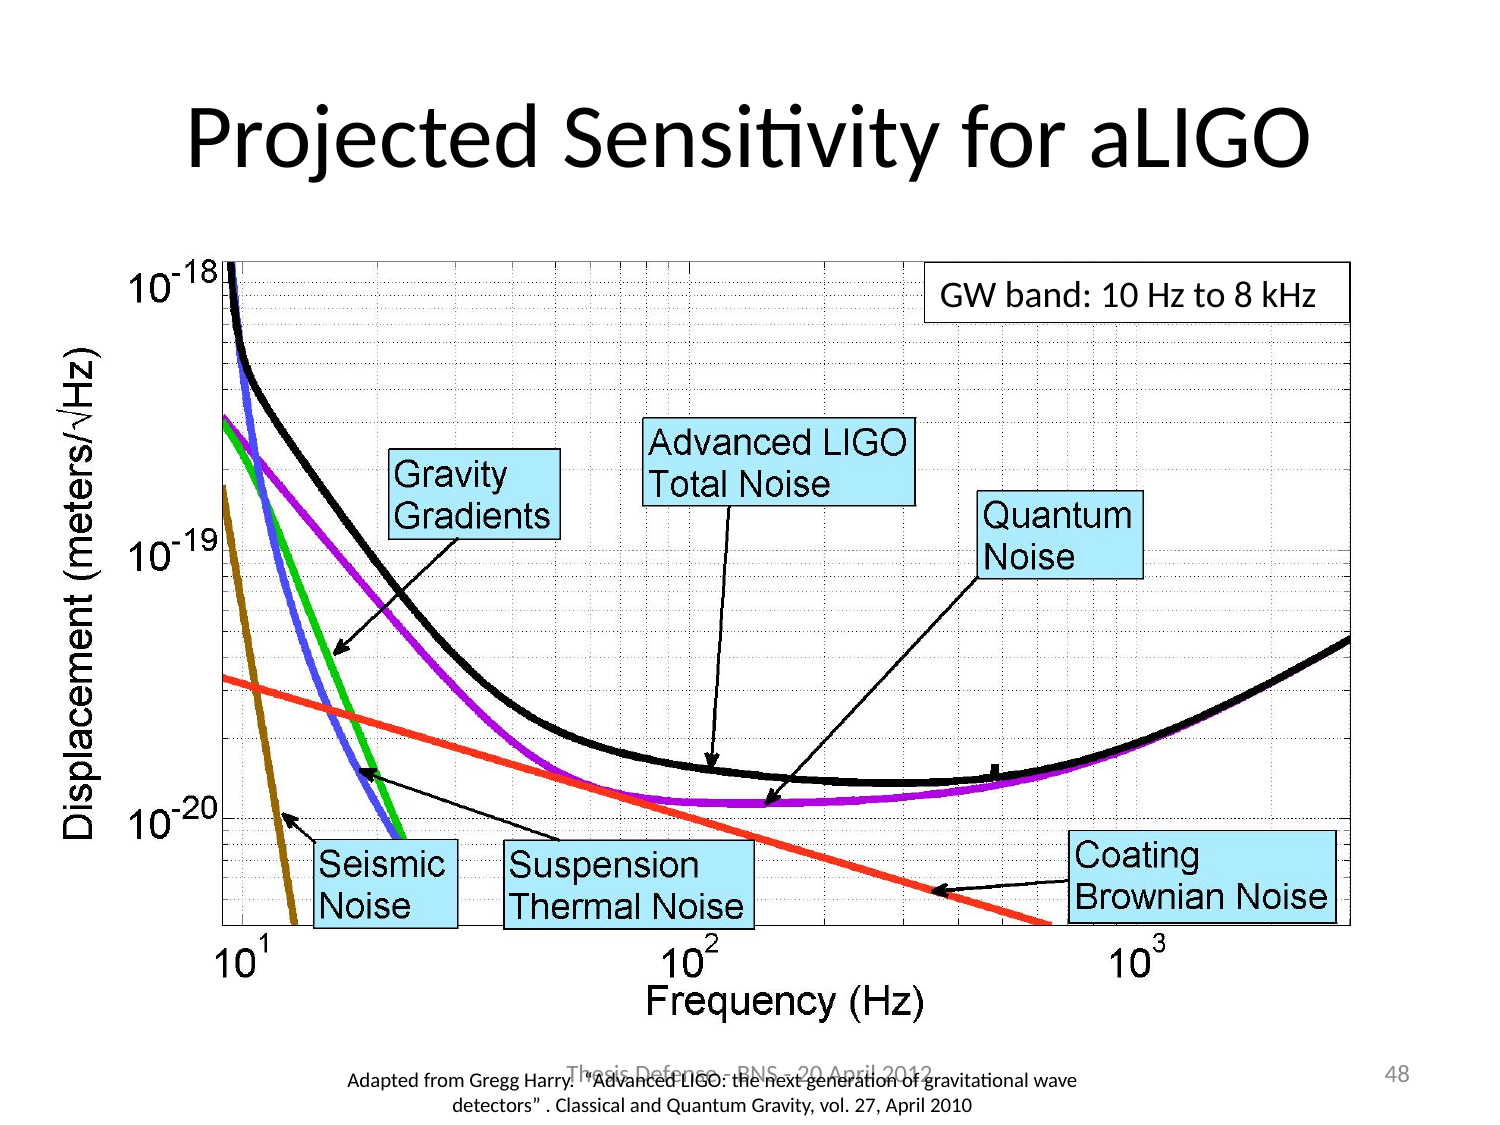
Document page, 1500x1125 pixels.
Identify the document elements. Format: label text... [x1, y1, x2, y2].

title Projected Sensitivity for aLIGO [75, 37, 1425, 198]
footer Thesis Defense - BNS - 20 April 2012 [512, 1042, 988, 1103]
picture [32, 199, 1488, 1026]
slide_number 48 [1074, 1042, 1425, 1103]
text_box Adapted from Gregg Harry. “Advanced LIGO: the next generation of gravitational wave detectors” . Classical and Quantum Gravity, vol. 27, April 2010 [287, 1059, 1138, 1124]
